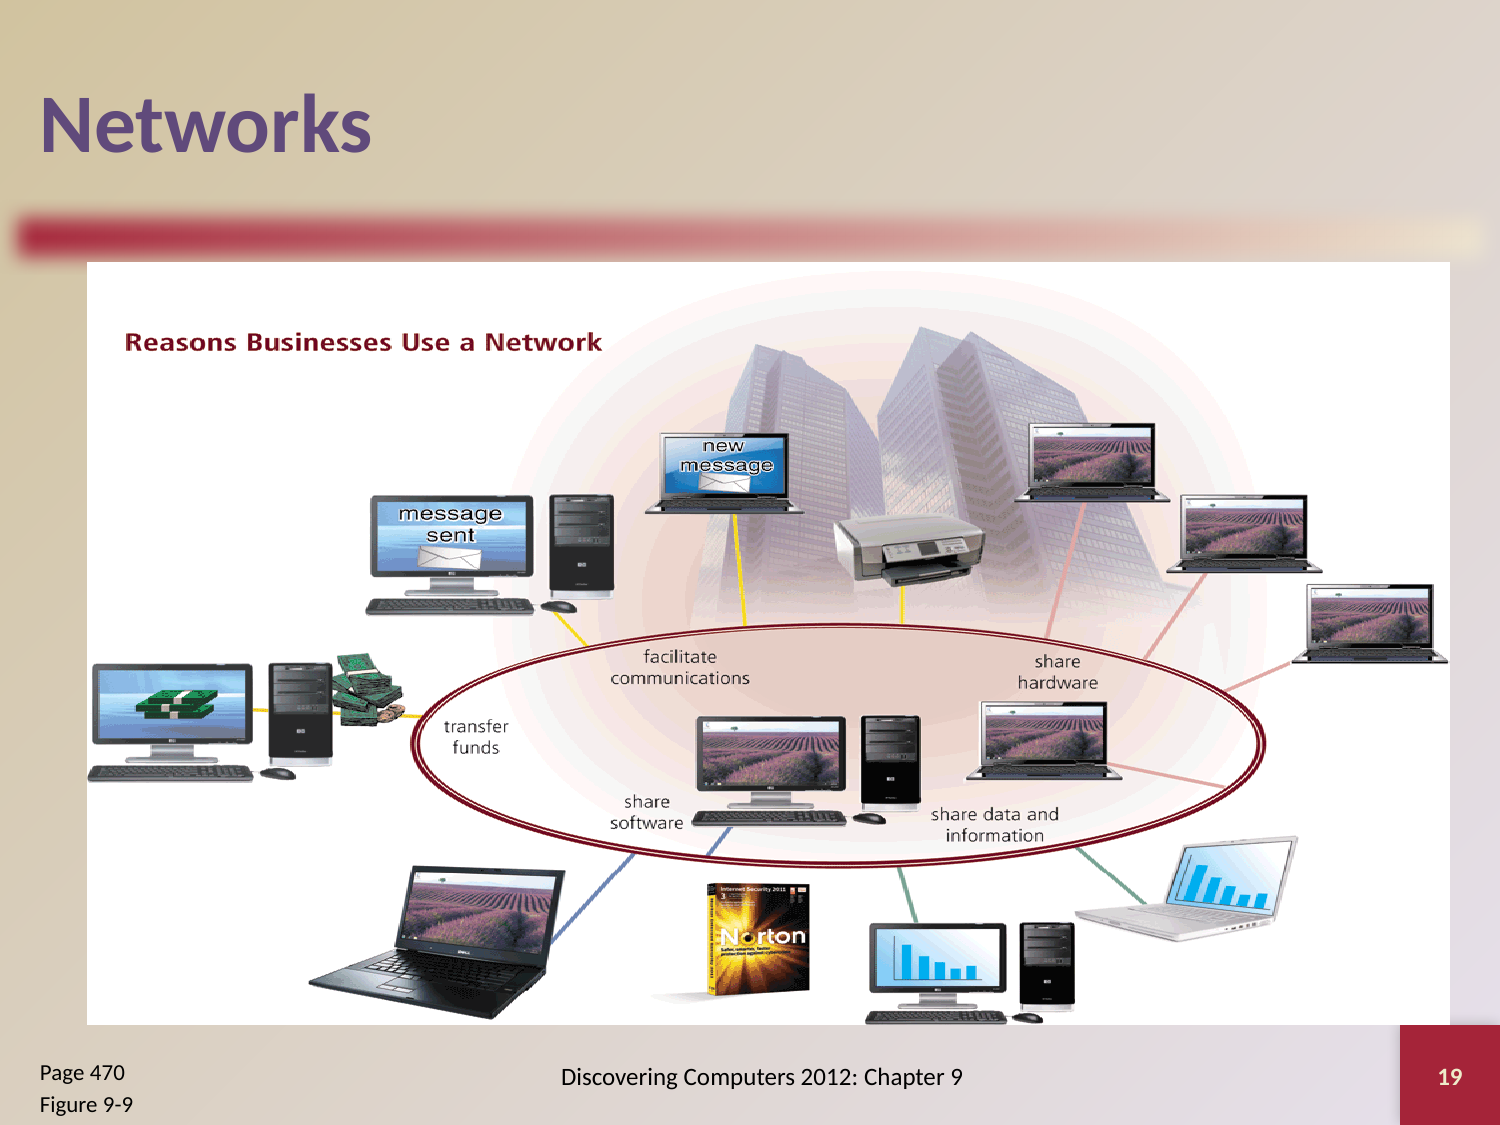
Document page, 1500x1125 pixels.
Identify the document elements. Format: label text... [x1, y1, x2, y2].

list Page 470 Figure 9-9 [24, 1050, 300, 1125]
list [87, 262, 1451, 1026]
title Networks [24, 24, 1475, 213]
slide_number 19 [1400, 1025, 1500, 1125]
footer Discovering Computers 2012: Chapter 9 [450, 1037, 1075, 1113]
